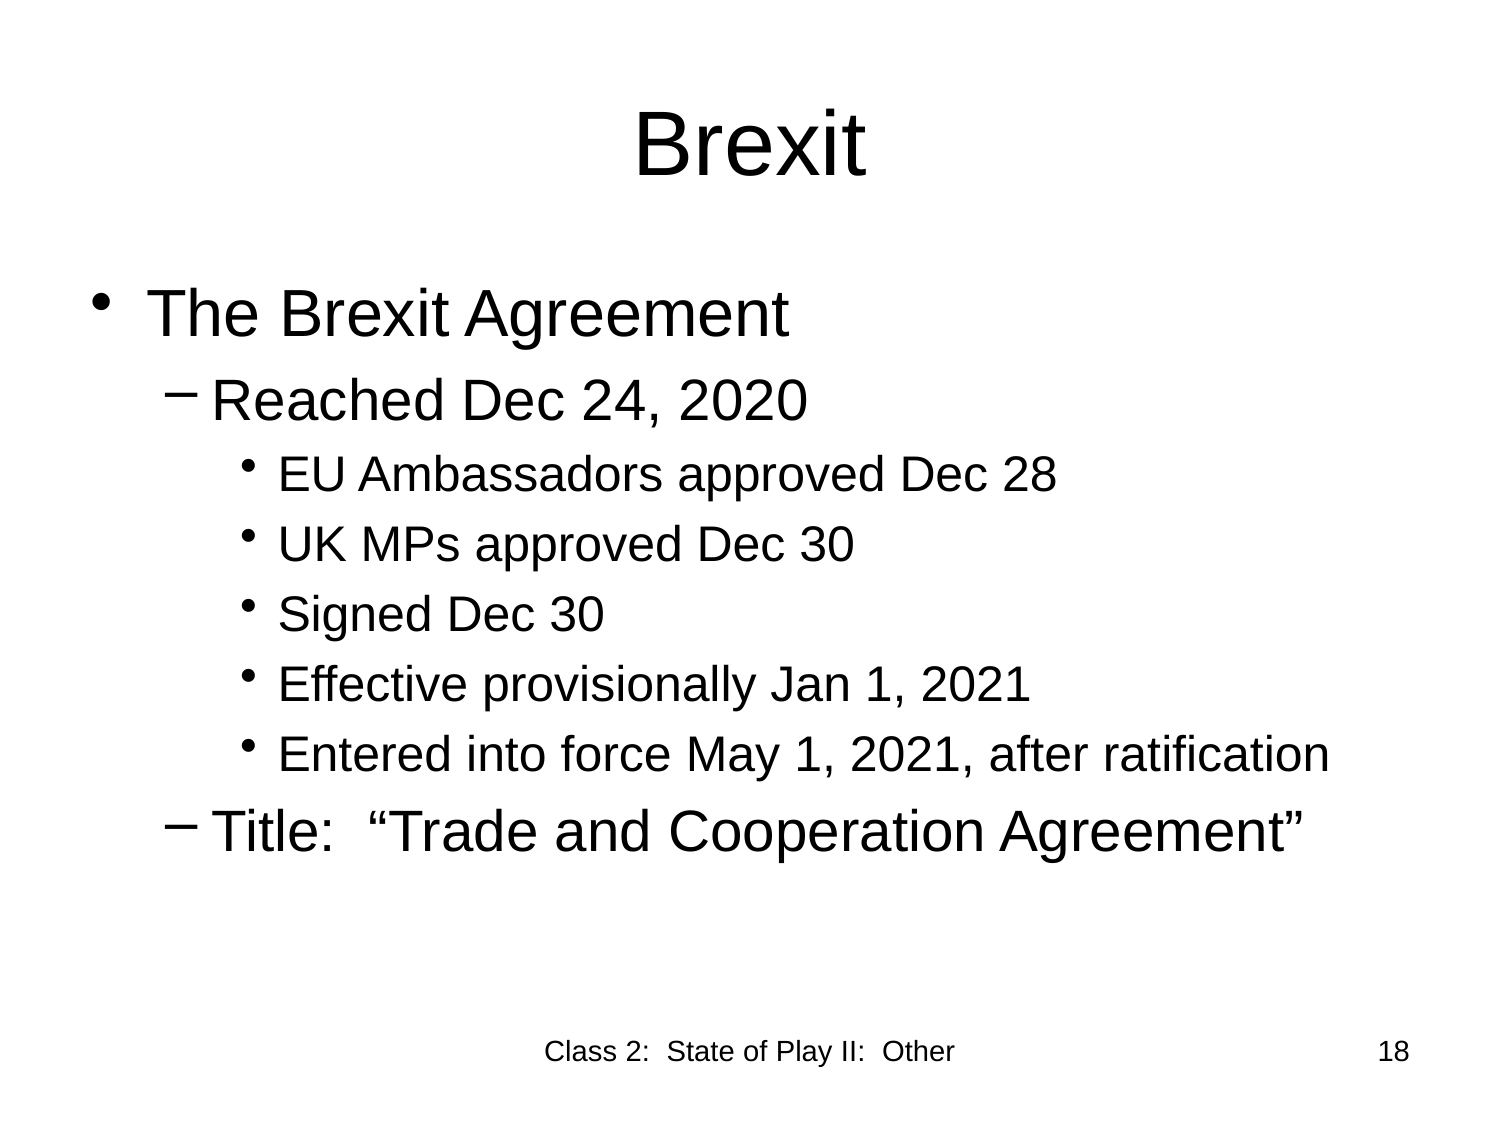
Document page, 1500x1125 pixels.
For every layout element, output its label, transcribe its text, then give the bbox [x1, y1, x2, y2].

list The Brexit Agreement Reached Dec 24, 2020 EU Ambassadors approved Dec 28 UK MPs approved Dec 30 Signed Dec 30 Effective provisionally Jan 1, 2021 Entered into force May 1, 2021, after ratification Title: “Trade and Cooperation Agreement” [74, 262, 1426, 1006]
footer Class 2: State of Play II: Other [512, 1024, 988, 1103]
slide_number 18 [1074, 1024, 1426, 1103]
title Brexit [74, 44, 1426, 233]
